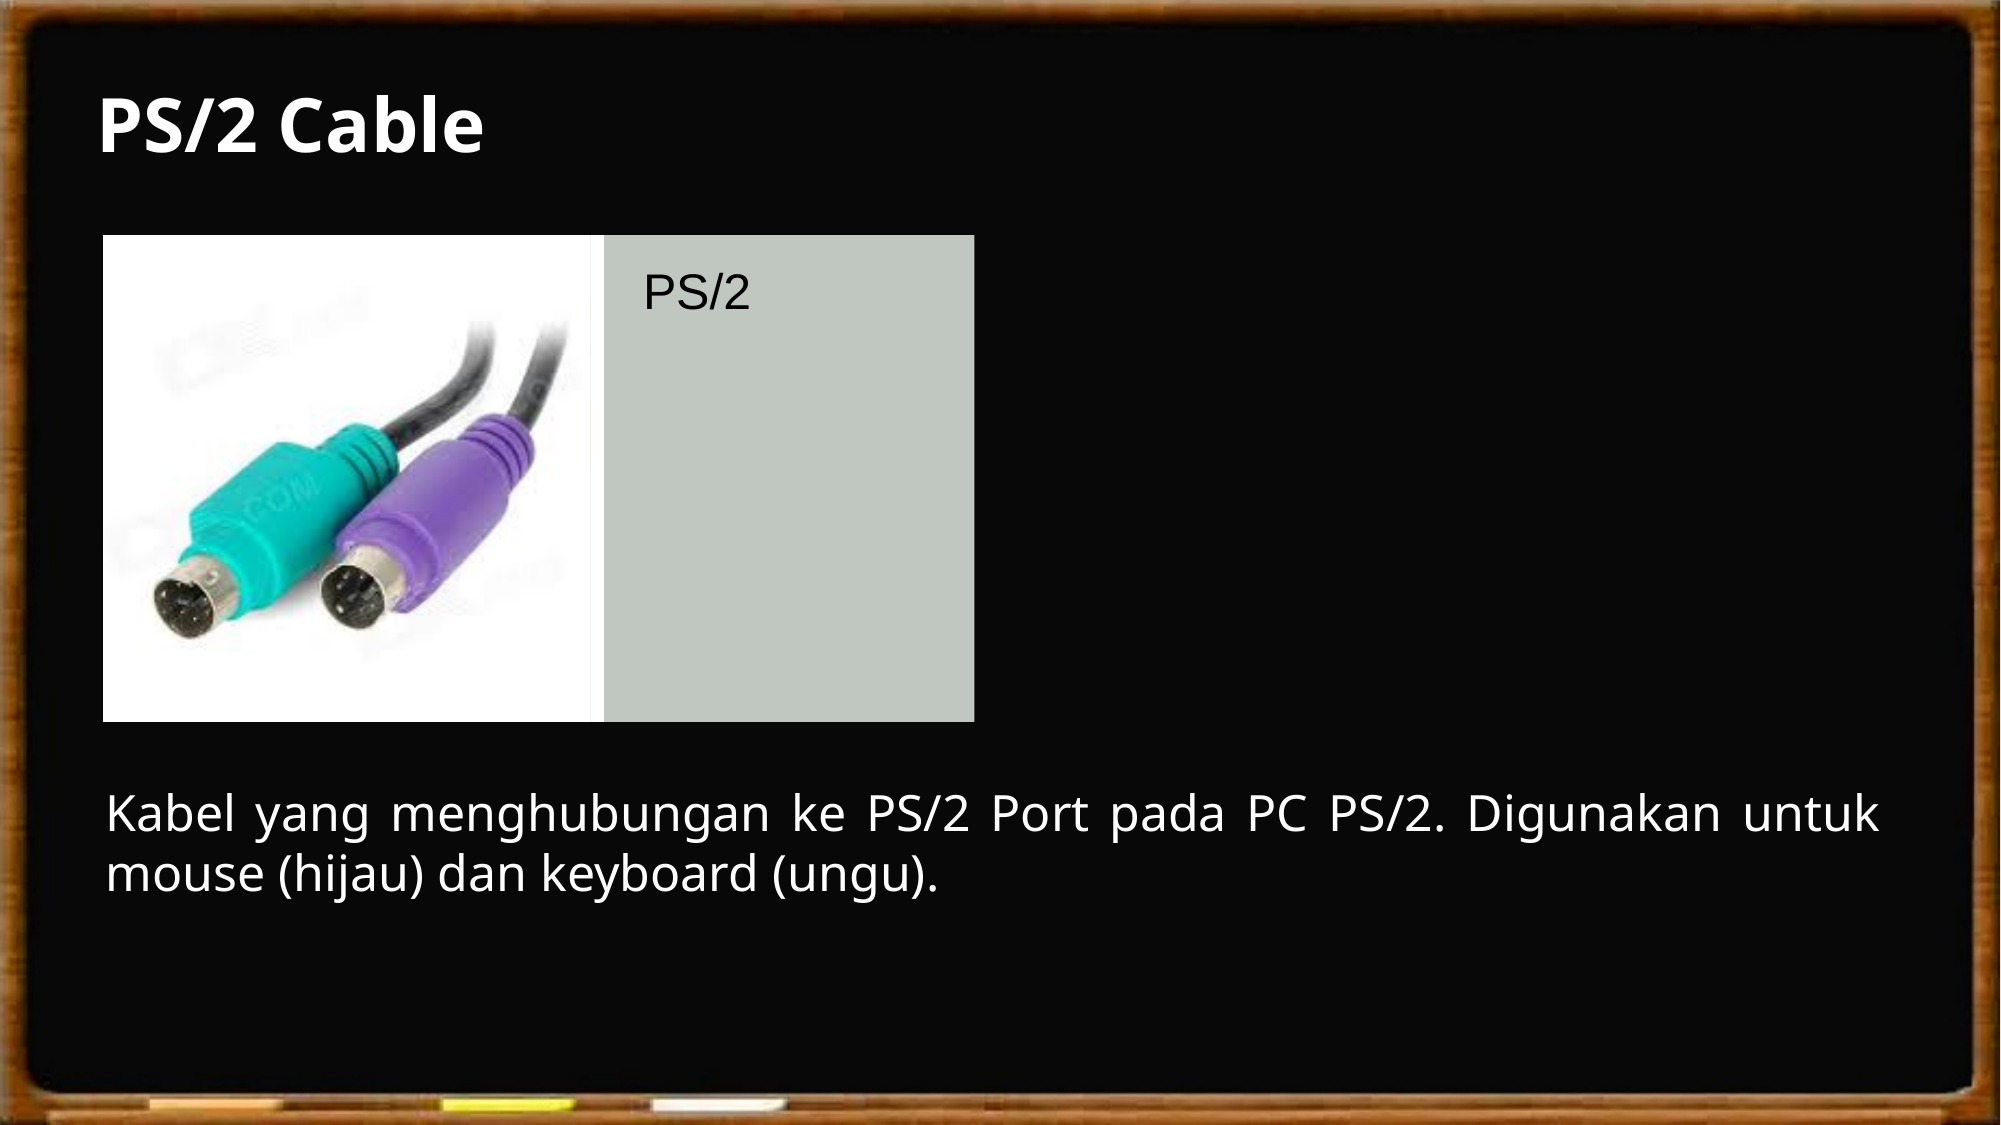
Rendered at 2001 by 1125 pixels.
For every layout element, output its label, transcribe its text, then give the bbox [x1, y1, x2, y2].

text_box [103, 235, 1078, 722]
picture [0, 0, 2001, 1125]
text_box PS/2 Cable [81, 69, 624, 175]
text_box Kabel yang menghubungan ke PS/2 Port pada PC PS/2. Digunakan untuk mouse (hijau) dan keyboard (ungu). [90, 774, 1895, 909]
